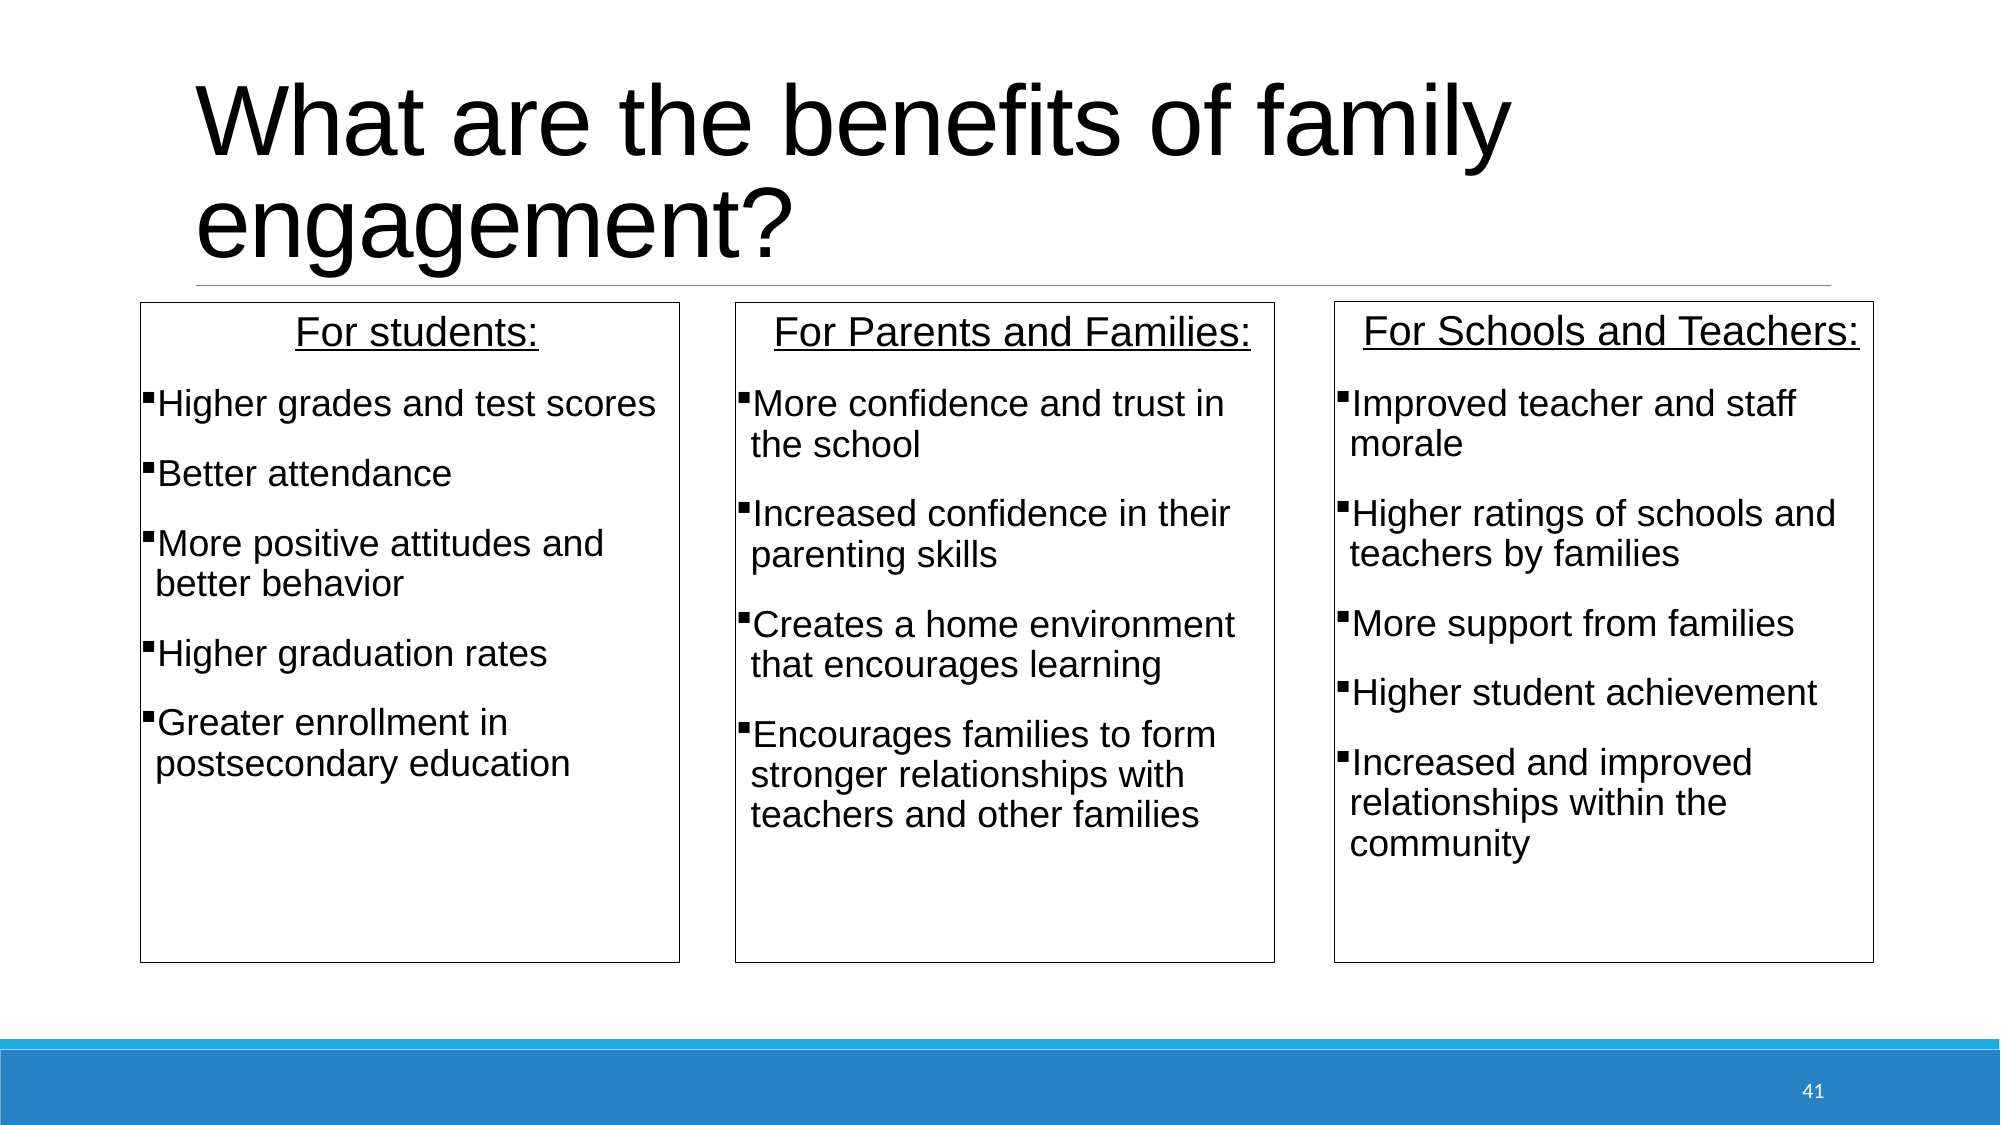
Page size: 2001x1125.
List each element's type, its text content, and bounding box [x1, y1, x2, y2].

list For Schools and Teachers: Improved teacher and staff morale Higher ratings of schools and teachers by families More support from families Higher student achievement Increased and improved relationships within the community [1334, 301, 1874, 963]
list For students: Higher grades and test scores Better attendance More positive attitudes and better behavior Higher graduation rates Greater enrollment in postsecondary education [140, 302, 680, 963]
list For Parents and Families: More confidence and trust in the school Increased confidence in their parenting skills Creates a home environment that encourages learning Encourages families to form stronger relationships with teachers and other families [735, 302, 1275, 963]
slide_number 41 [1624, 1059, 1840, 1120]
title What are the benefits of family engagement? [180, 47, 1830, 285]
